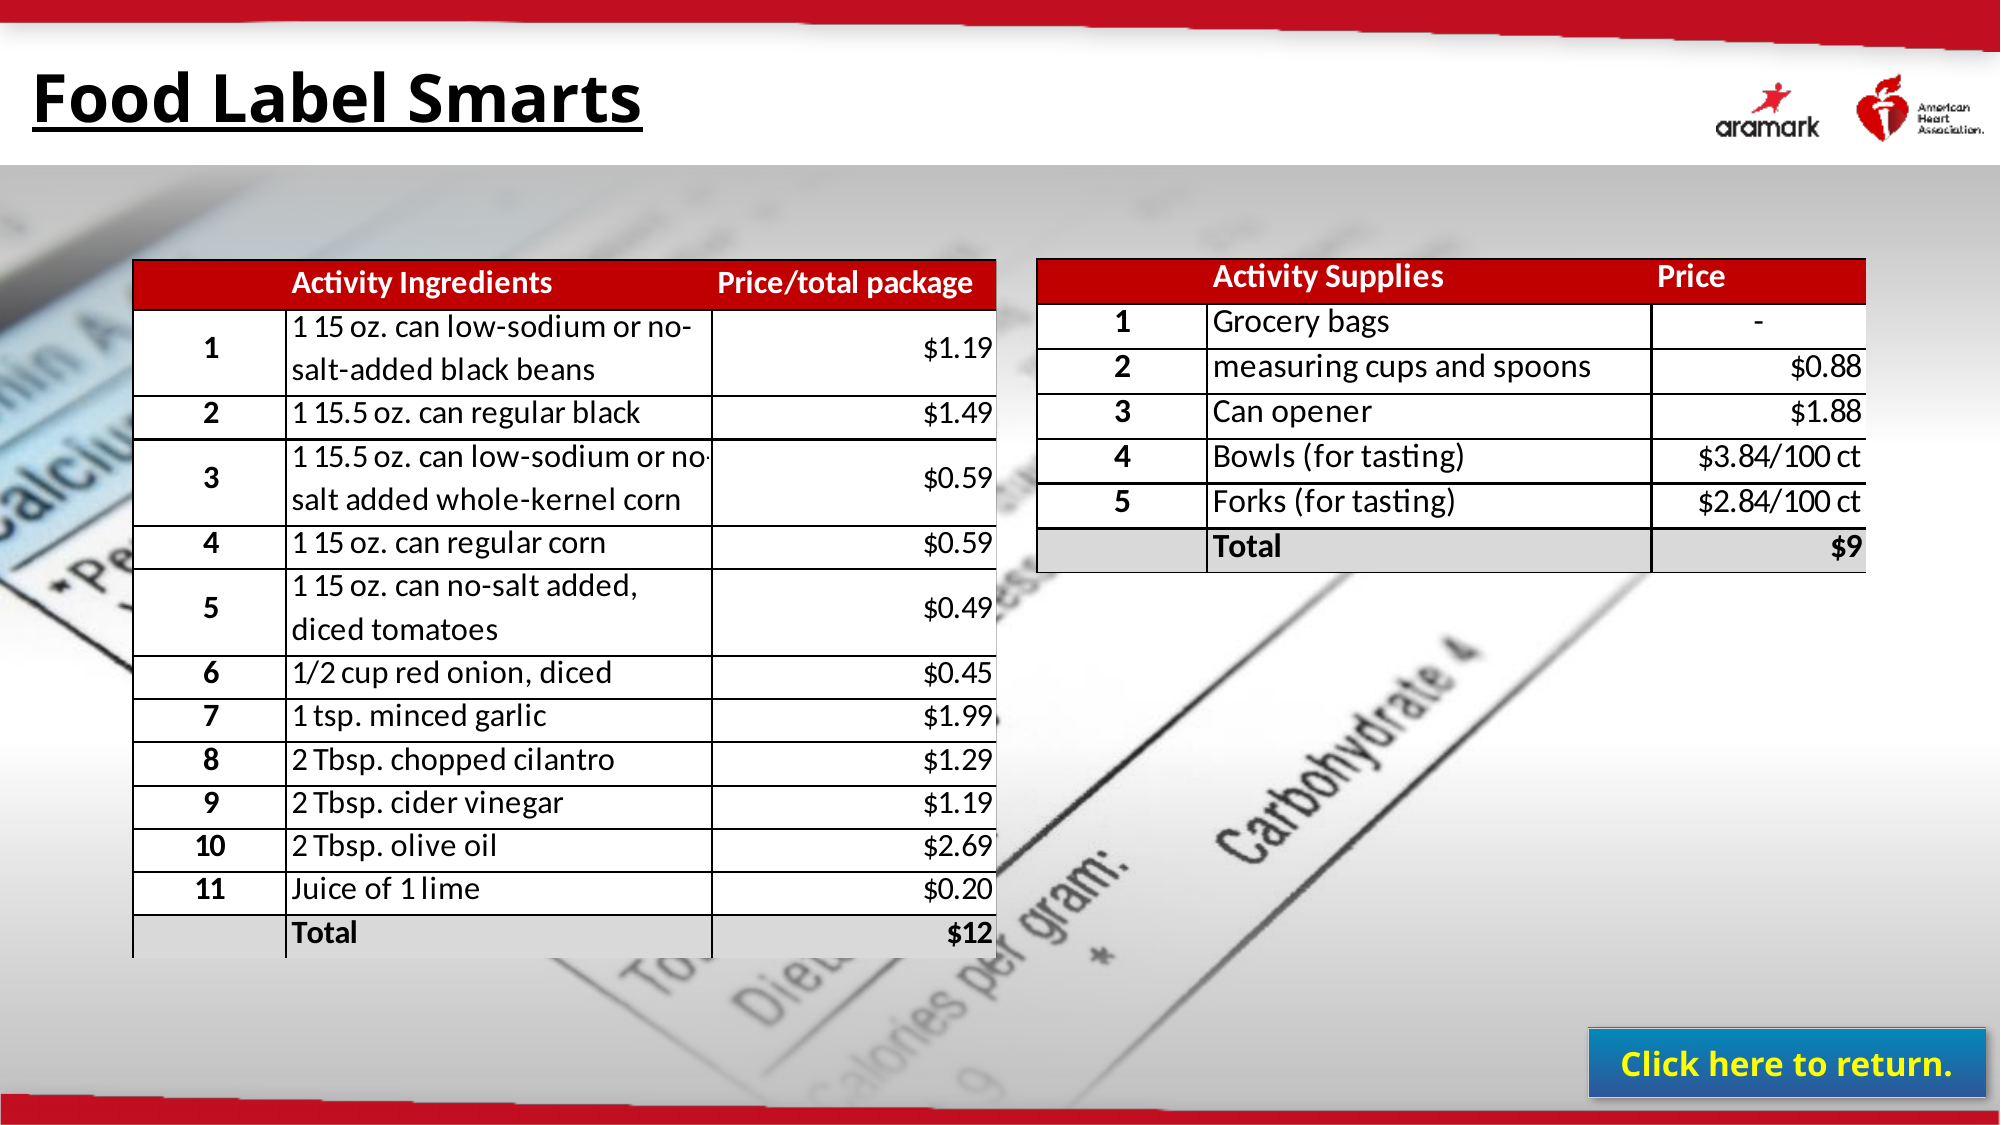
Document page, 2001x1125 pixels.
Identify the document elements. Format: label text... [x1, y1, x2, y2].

text_box Food Label Smarts [17, 53, 1677, 154]
text_box [1719, 743, 2000, 1095]
picture [0, 165, 1999, 1125]
picture [1716, 72, 1984, 145]
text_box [1035, 257, 1869, 575]
picture [0, 0, 2000, 53]
text_box [1719, 165, 2000, 442]
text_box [131, 258, 999, 960]
text_box Click here to return. [1719, 1027, 1986, 1093]
